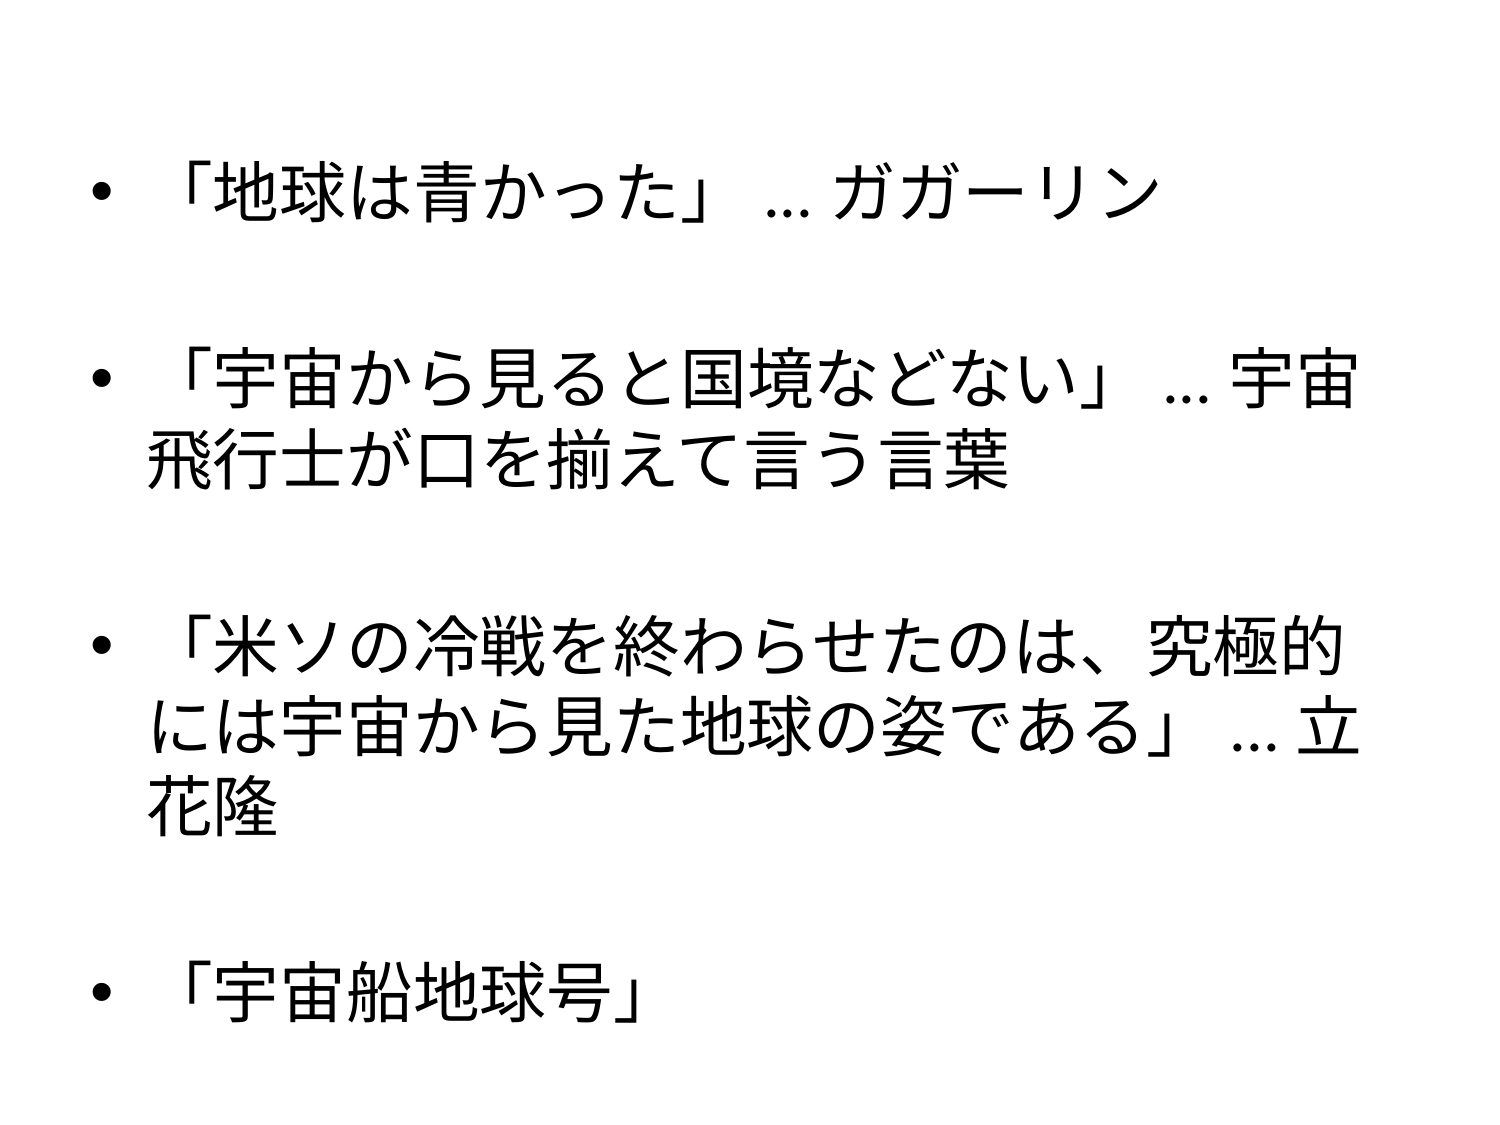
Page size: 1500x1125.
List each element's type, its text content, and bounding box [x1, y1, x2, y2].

list 「地球は青かった」...ガガーリン 「宇宙から見ると国境などない」...宇宙飛行士が口を揃えて言う言葉 「米ソの冷戦を終わらせたのは、究極的には宇宙から見た地球の姿である」...立花隆 「宇宙船地球号」 [75, 142, 1425, 1042]
